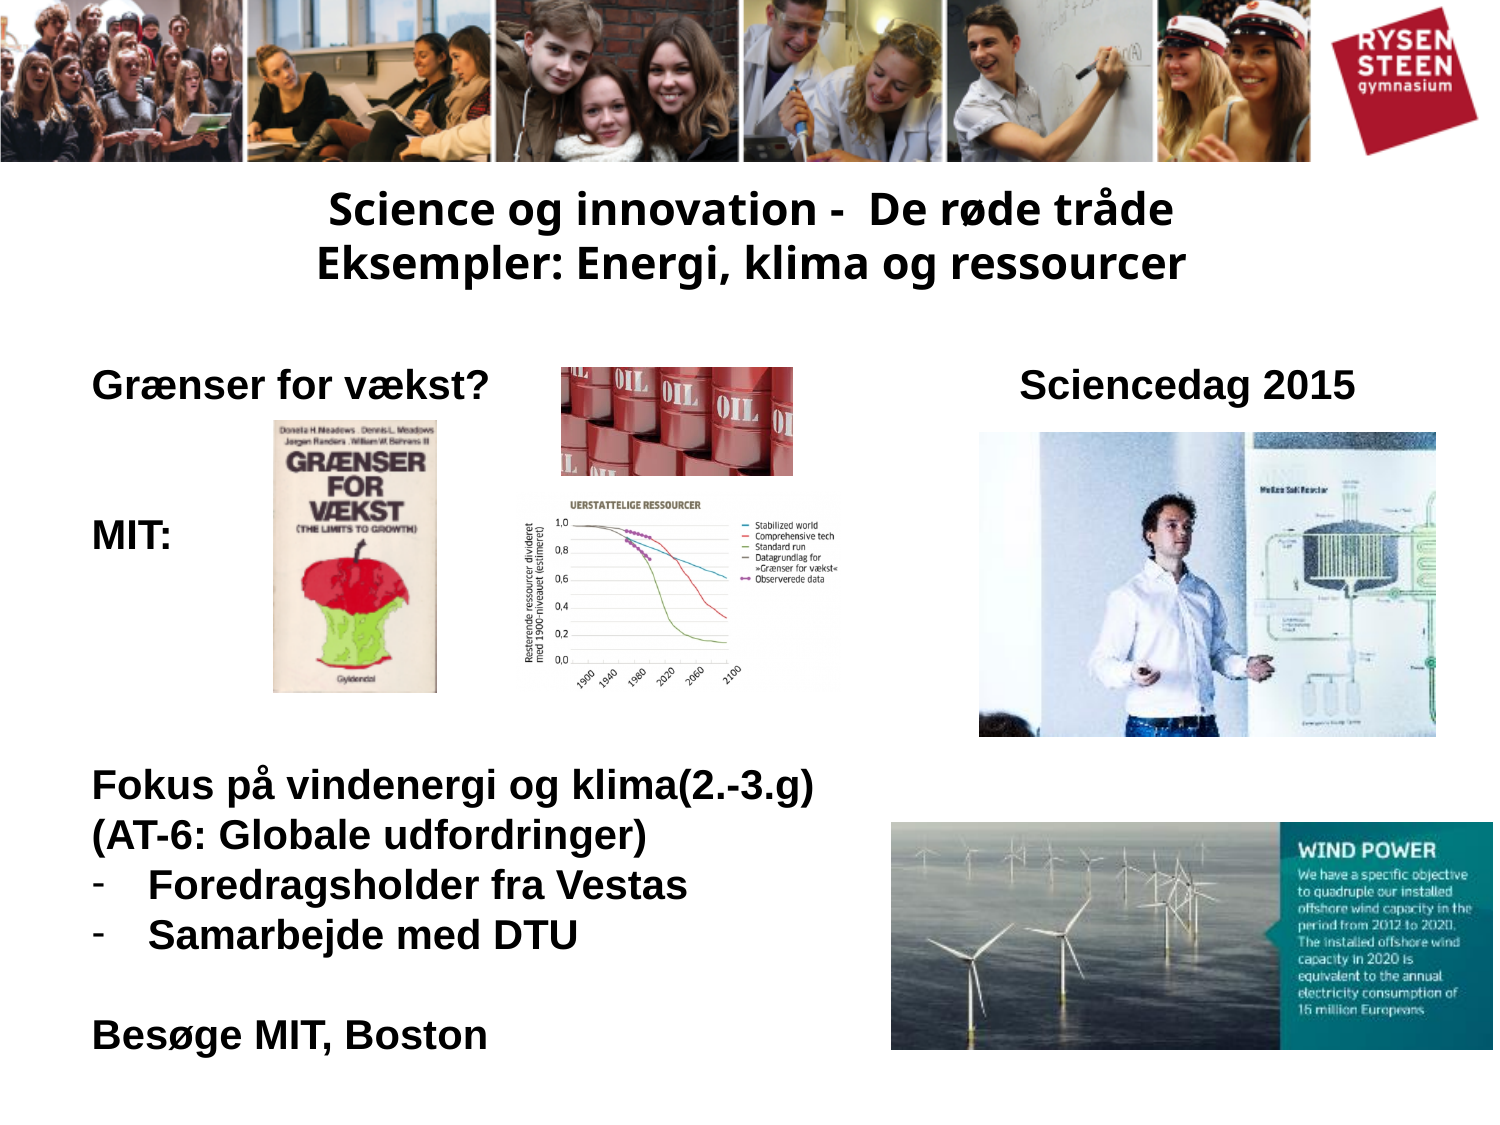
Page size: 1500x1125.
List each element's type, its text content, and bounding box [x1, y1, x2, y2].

picture [979, 432, 1436, 737]
picture [272, 420, 437, 693]
picture [560, 367, 793, 476]
title Science og innovation - De røde tråde Eksempler: Energi, klima og ressourcer [76, 172, 1427, 349]
picture [891, 822, 1494, 1050]
picture [0, 0, 1499, 162]
list Grænser for vækst? Sciencedag 2015 MIT: Fokus på vindenergi og klima(2.-3.g) (AT-6: Globale udfordringer) Foredragsholder fra Vestas Samarbejde med DTU Besøge MIT, Boston [76, 349, 1427, 1094]
picture [512, 487, 841, 692]
